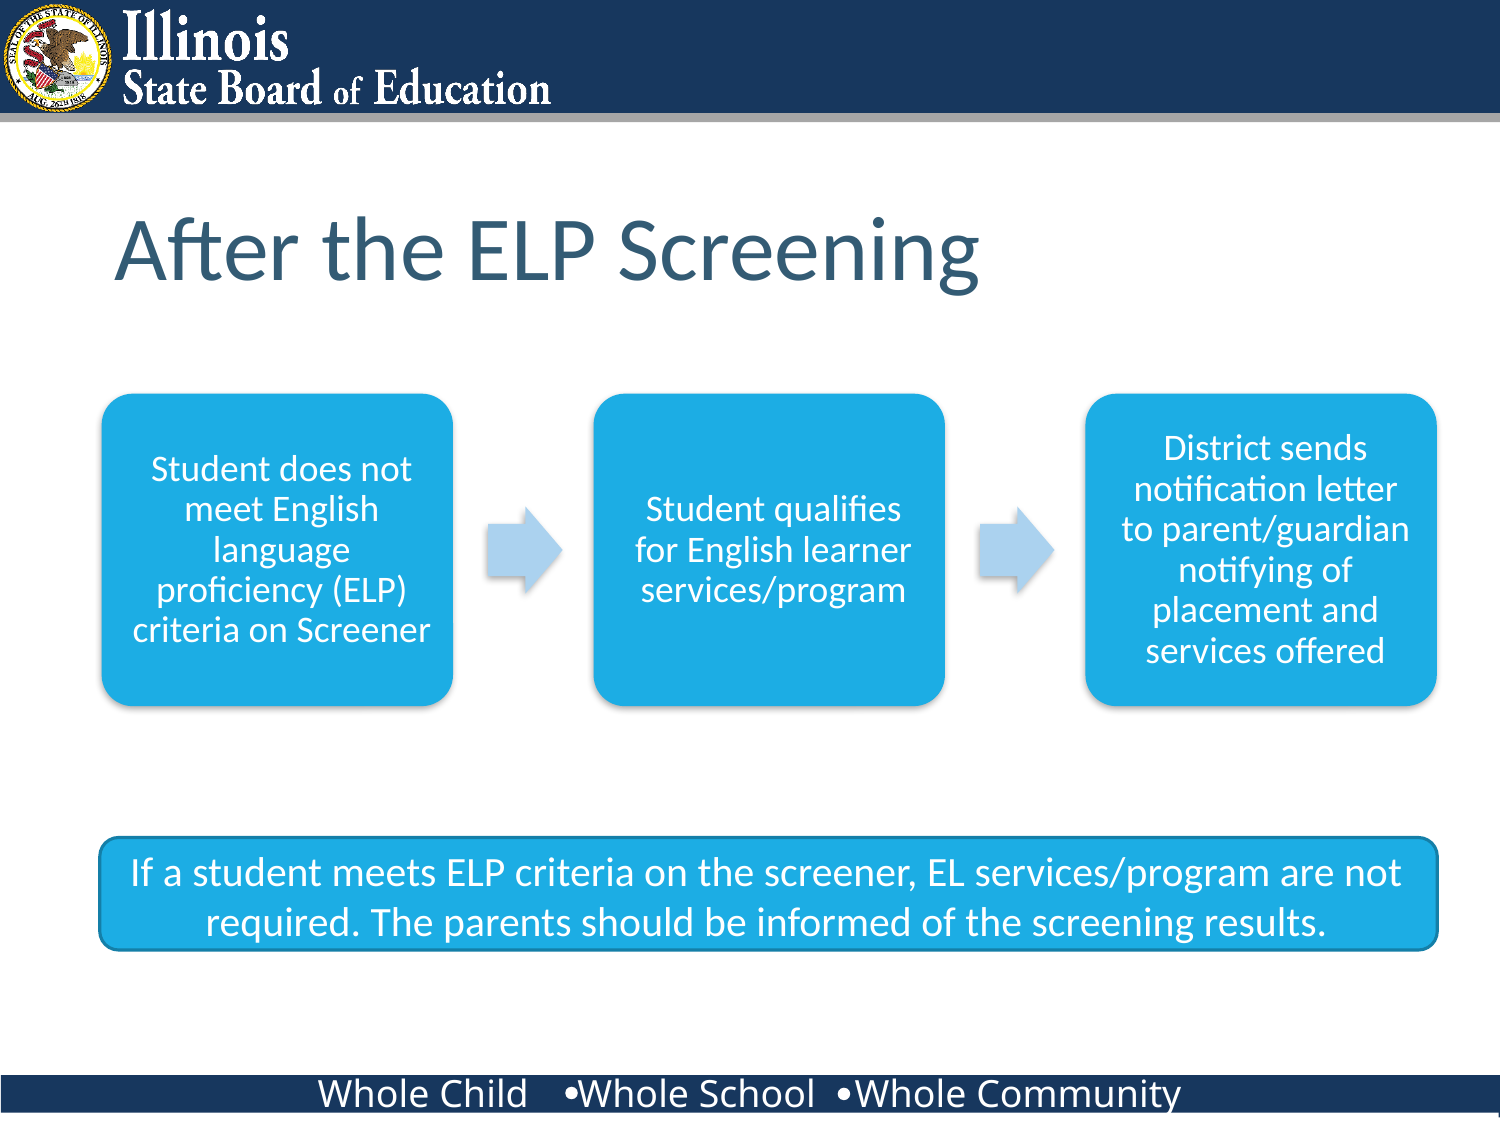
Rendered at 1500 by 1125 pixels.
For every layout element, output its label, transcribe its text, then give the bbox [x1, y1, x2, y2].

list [100, 262, 1439, 838]
title After the ELP Screening [99, 181, 1438, 262]
text_box If a student meets ELP criteria on the screener, EL services/program are not required. The parents should be informed of the screening results. [99, 847, 1434, 953]
picture [0, 0, 559, 118]
text_box [1434, 847, 1439, 945]
